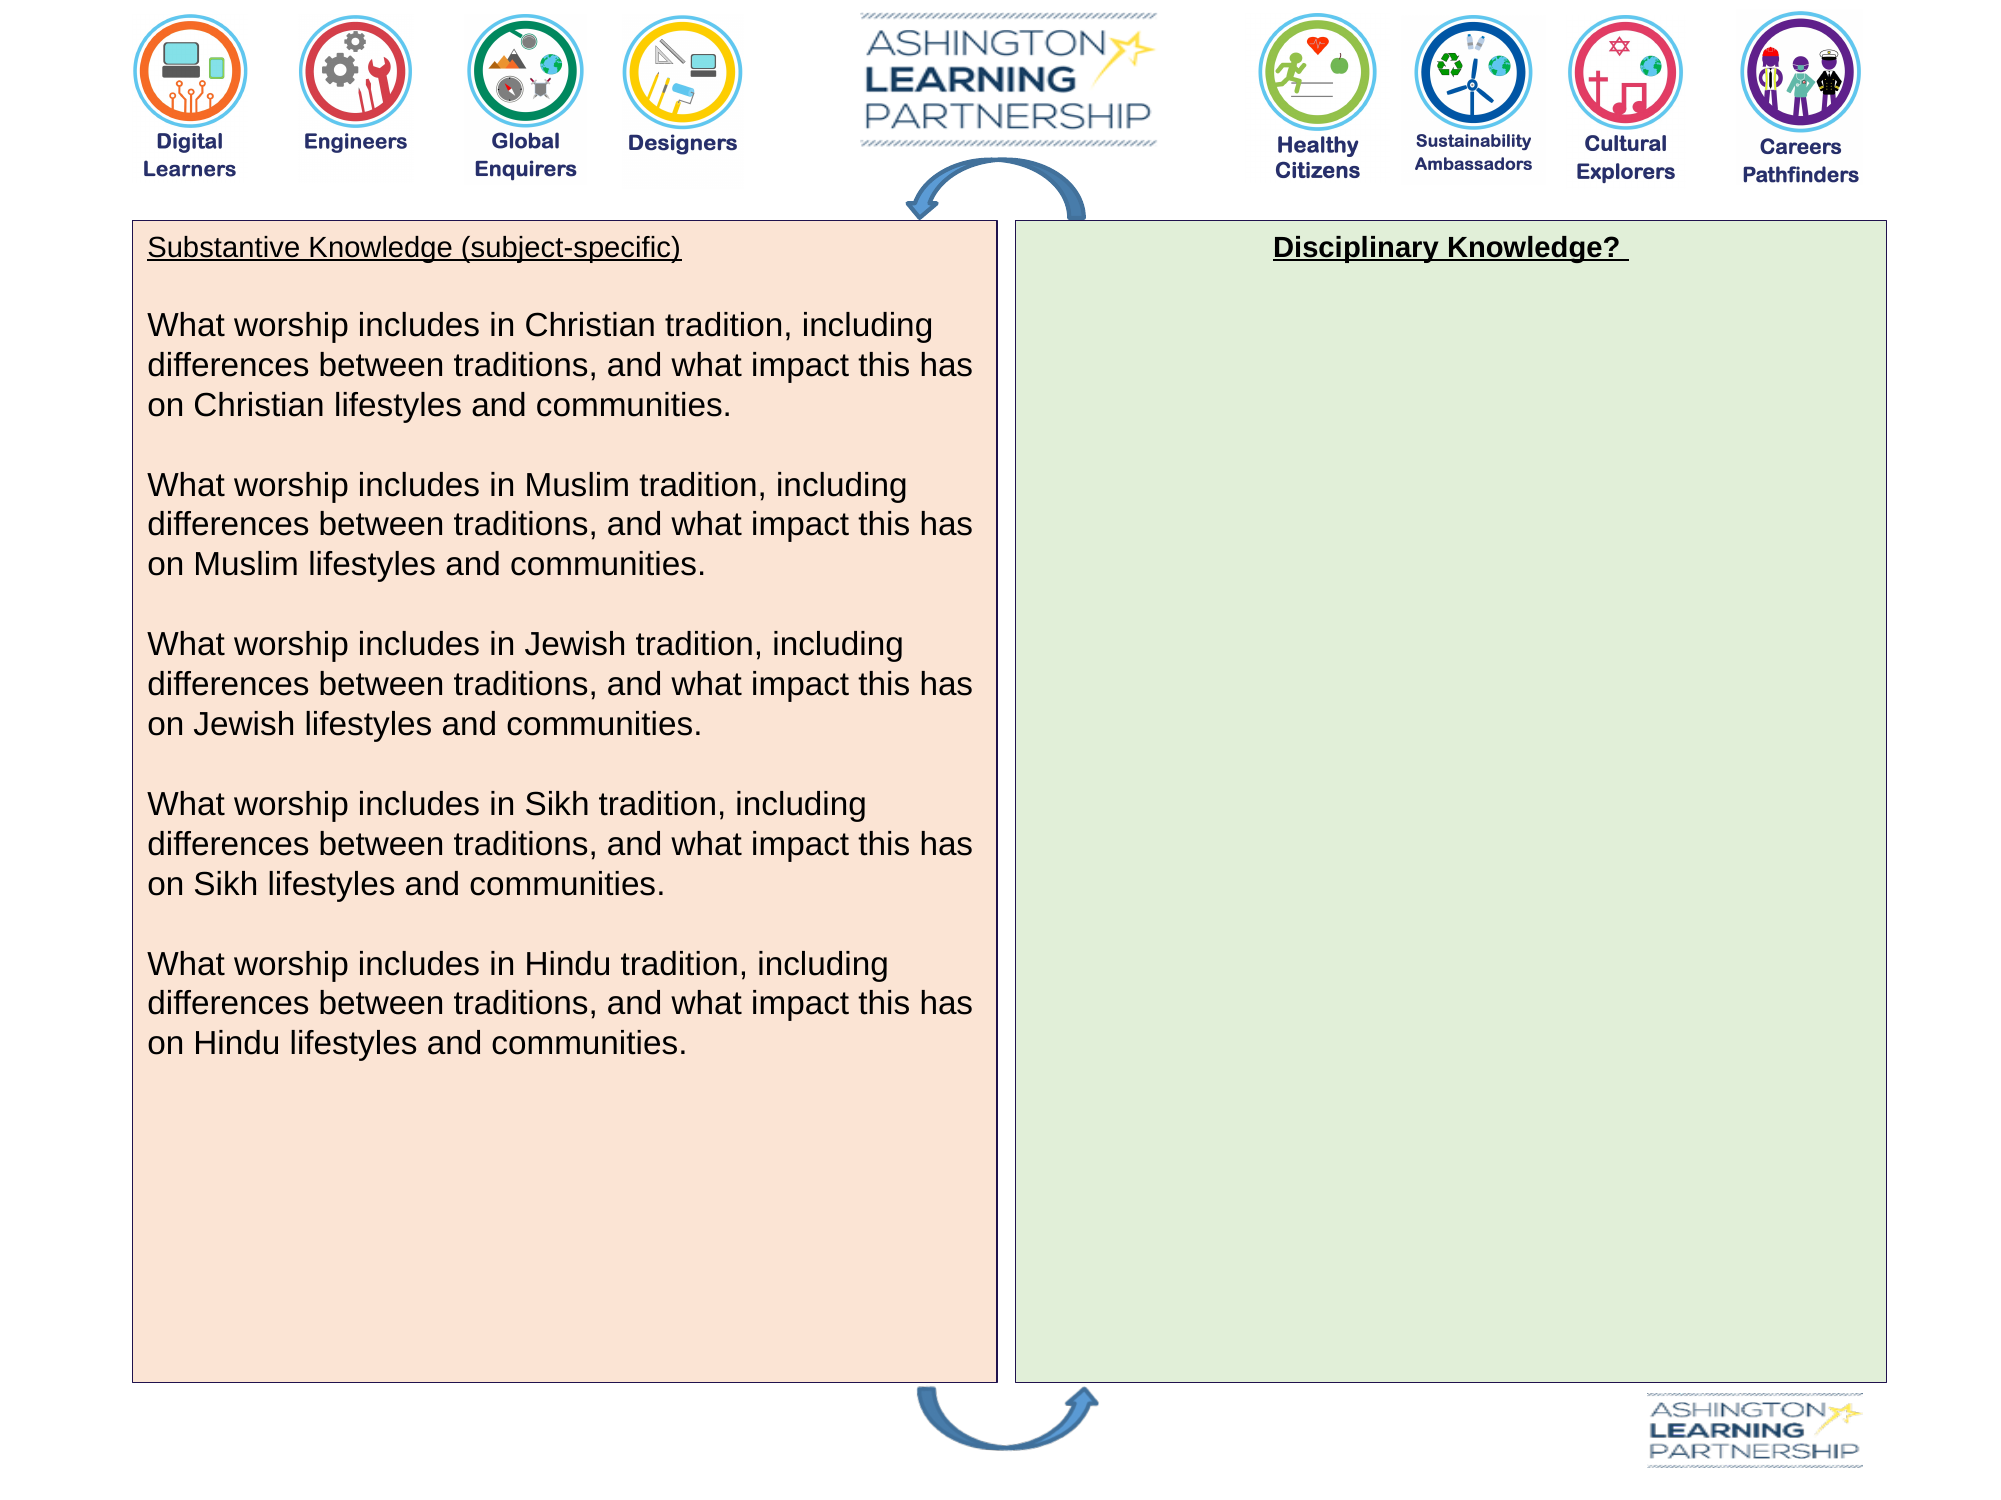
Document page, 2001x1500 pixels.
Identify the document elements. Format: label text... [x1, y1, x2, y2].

text_box Disciplinary Knowledge? [1015, 220, 1887, 1383]
picture [860, 12, 1159, 148]
picture [1245, 13, 1390, 184]
picture [621, 14, 744, 189]
picture [1647, 1393, 1863, 1468]
picture [298, 14, 414, 183]
picture [914, 1377, 1099, 1456]
text_box Substantive Knowledge (subject-specific) What worship includes in Christian tradition, including differences between traditions, and what impact this has on Christian lifestyles and communities. What worship includes in Muslim tradition, including differences between traditions, and what impact this has on Muslim lifestyles and communities. What worship includes in Jewish tradition, including differences between traditions, and what impact this has on Jewish lifestyles and communities. What worship includes in Sikh tradition, including differences between traditions, and what impact this has on Sikh lifestyles and communities. What worship includes in Hindu tradition, including differences between traditions, and what impact this has on Hindu lifestyles and communities. [132, 220, 998, 1383]
picture [1566, 14, 1686, 189]
picture [131, 13, 248, 184]
picture [1401, 14, 1546, 185]
text_box [907, 159, 1084, 218]
picture [1735, 9, 1864, 185]
picture [464, 14, 587, 185]
